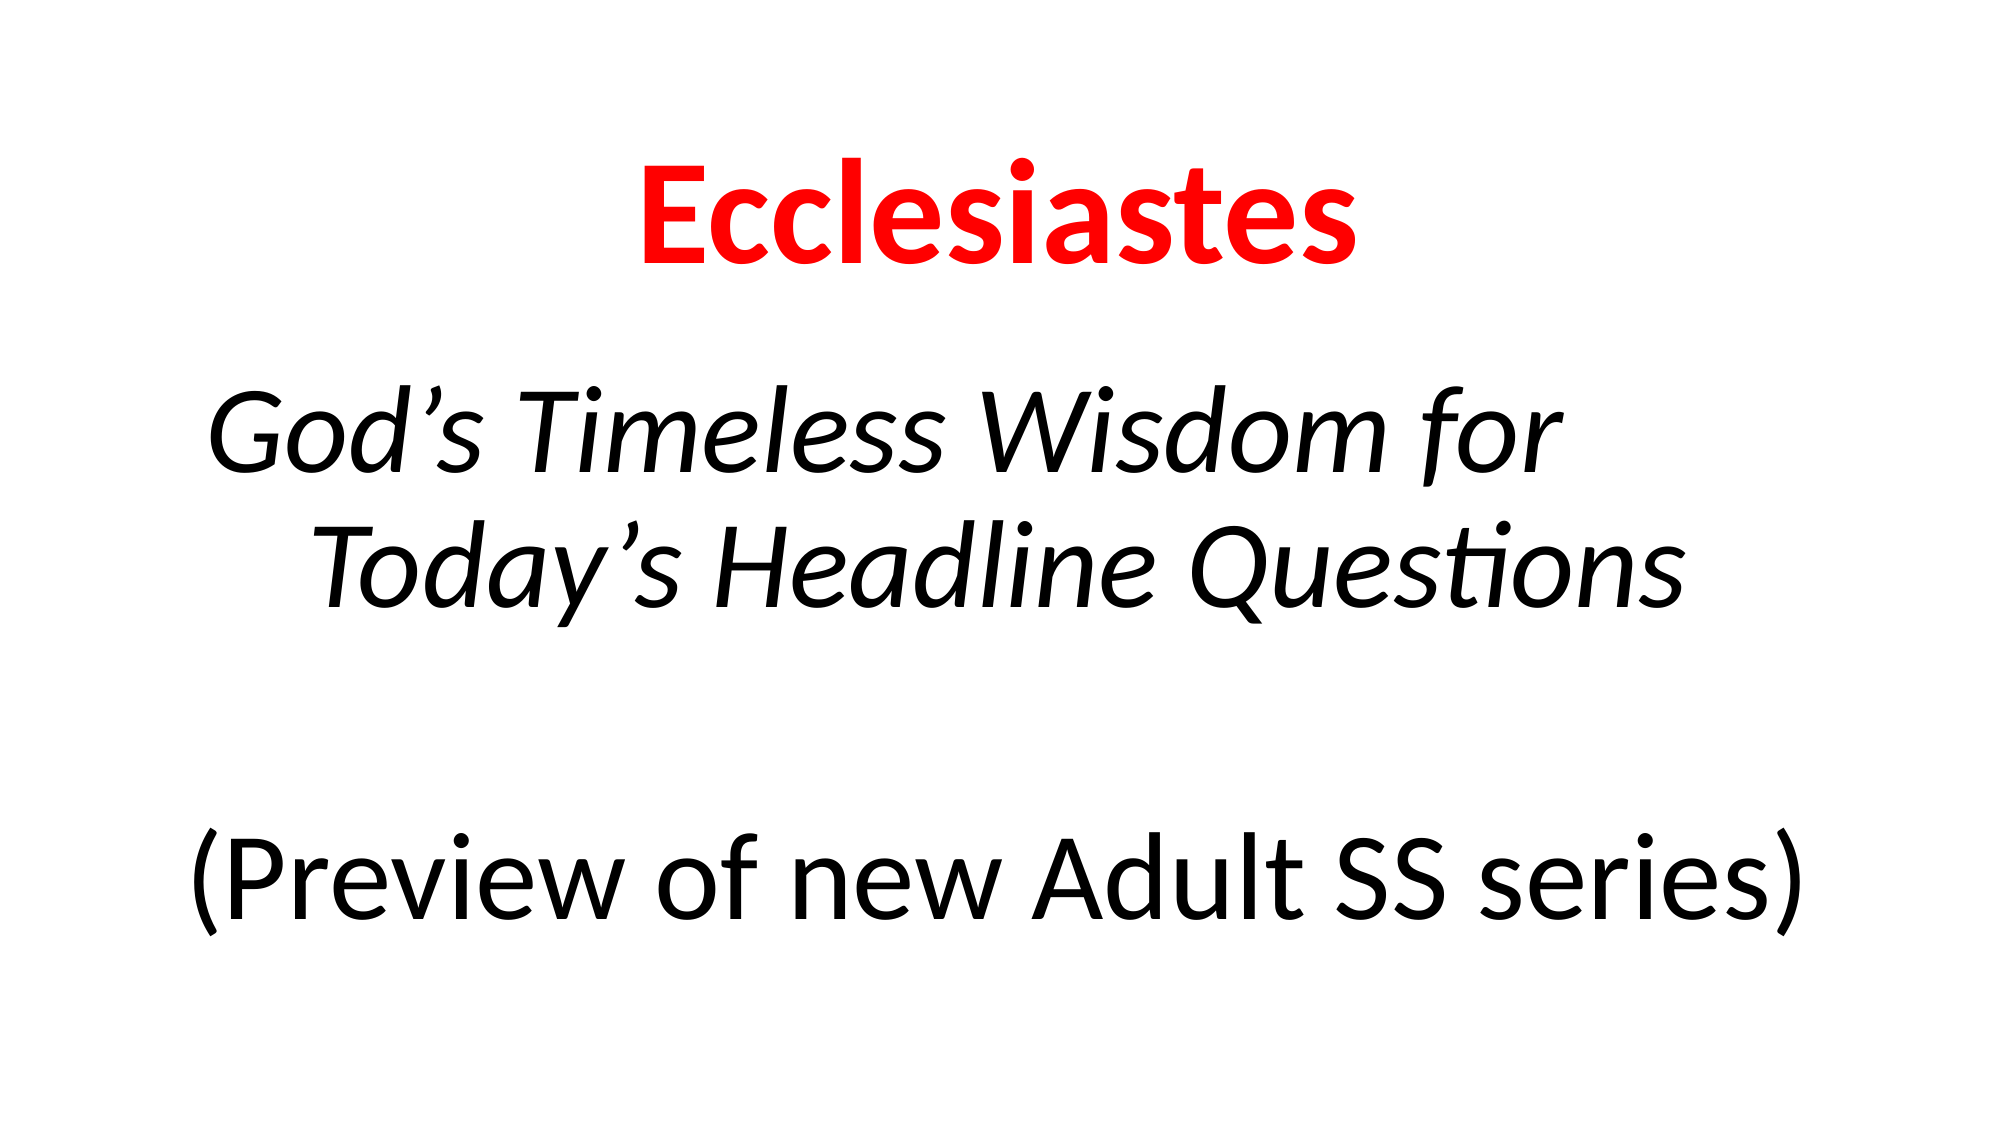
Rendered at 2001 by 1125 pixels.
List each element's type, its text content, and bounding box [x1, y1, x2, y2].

subtitle Ecclesiastes God’s Timeless Wisdom for Today’s Headline Questions (Preview of new Adult SS series) [95, 80, 1901, 1056]
